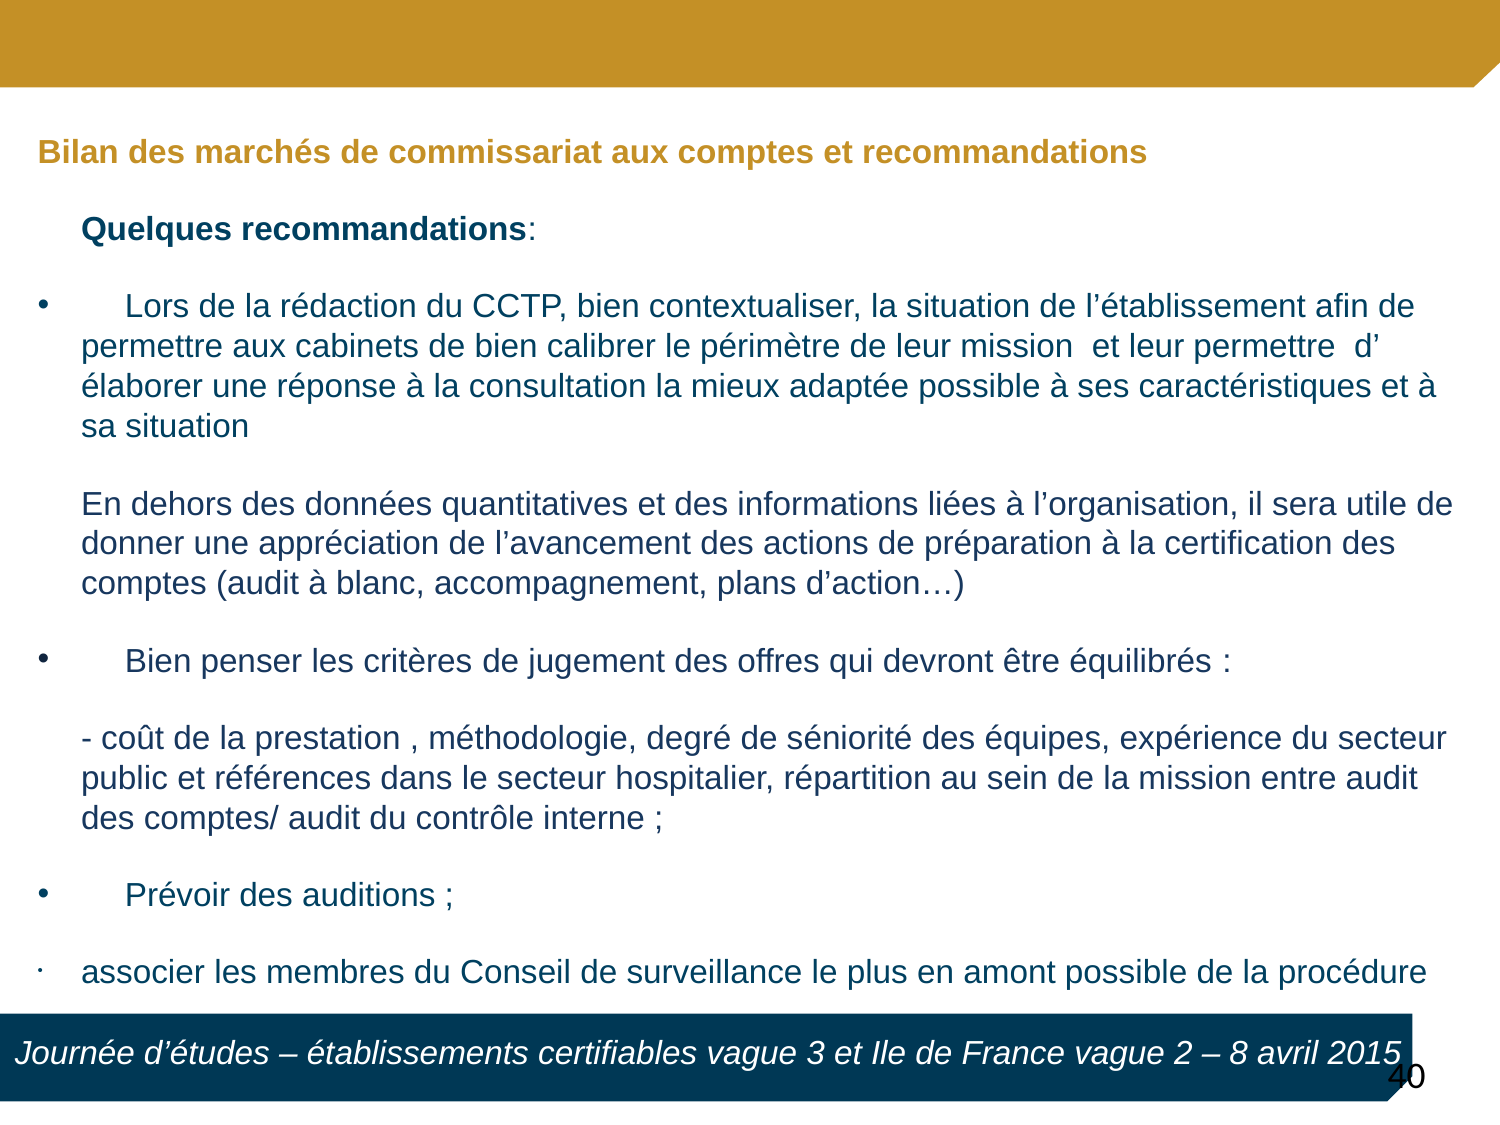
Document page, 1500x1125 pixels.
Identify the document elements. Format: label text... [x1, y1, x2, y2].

text_box Bilan des marchés de commissariat aux comptes et recommandations Quelques recommandations: Lors de la rédaction du CCTP, bien contextualiser, la situation de l’établissement afin de permettre aux cabinets de bien calibrer le périmètre de leur mission et leur permettre d’ élaborer une réponse à la consultation la mieux adaptée possible à ses caractéristiques et à sa situation En dehors des données quantitatives et des informations liées à l’organisation, il sera utile de donner une appréciation de l’avancement des actions de préparation à la certification des comptes (audit à blanc, accompagnement, plans d’action…) Bien penser les critères de jugement des offres qui devront être équilibrés : - coût de la prestation , méthodologie, degré de séniorité des équipes, expérience du secteur public et références dans le secteur hospitalier, répartition au sein de la mission entre audit des comptes/ audit du contrôle interne ; Prévoir des auditions ; associer les membres du Conseil de surveillance le plus en amont possible de la procédure [37, 129, 1475, 1125]
